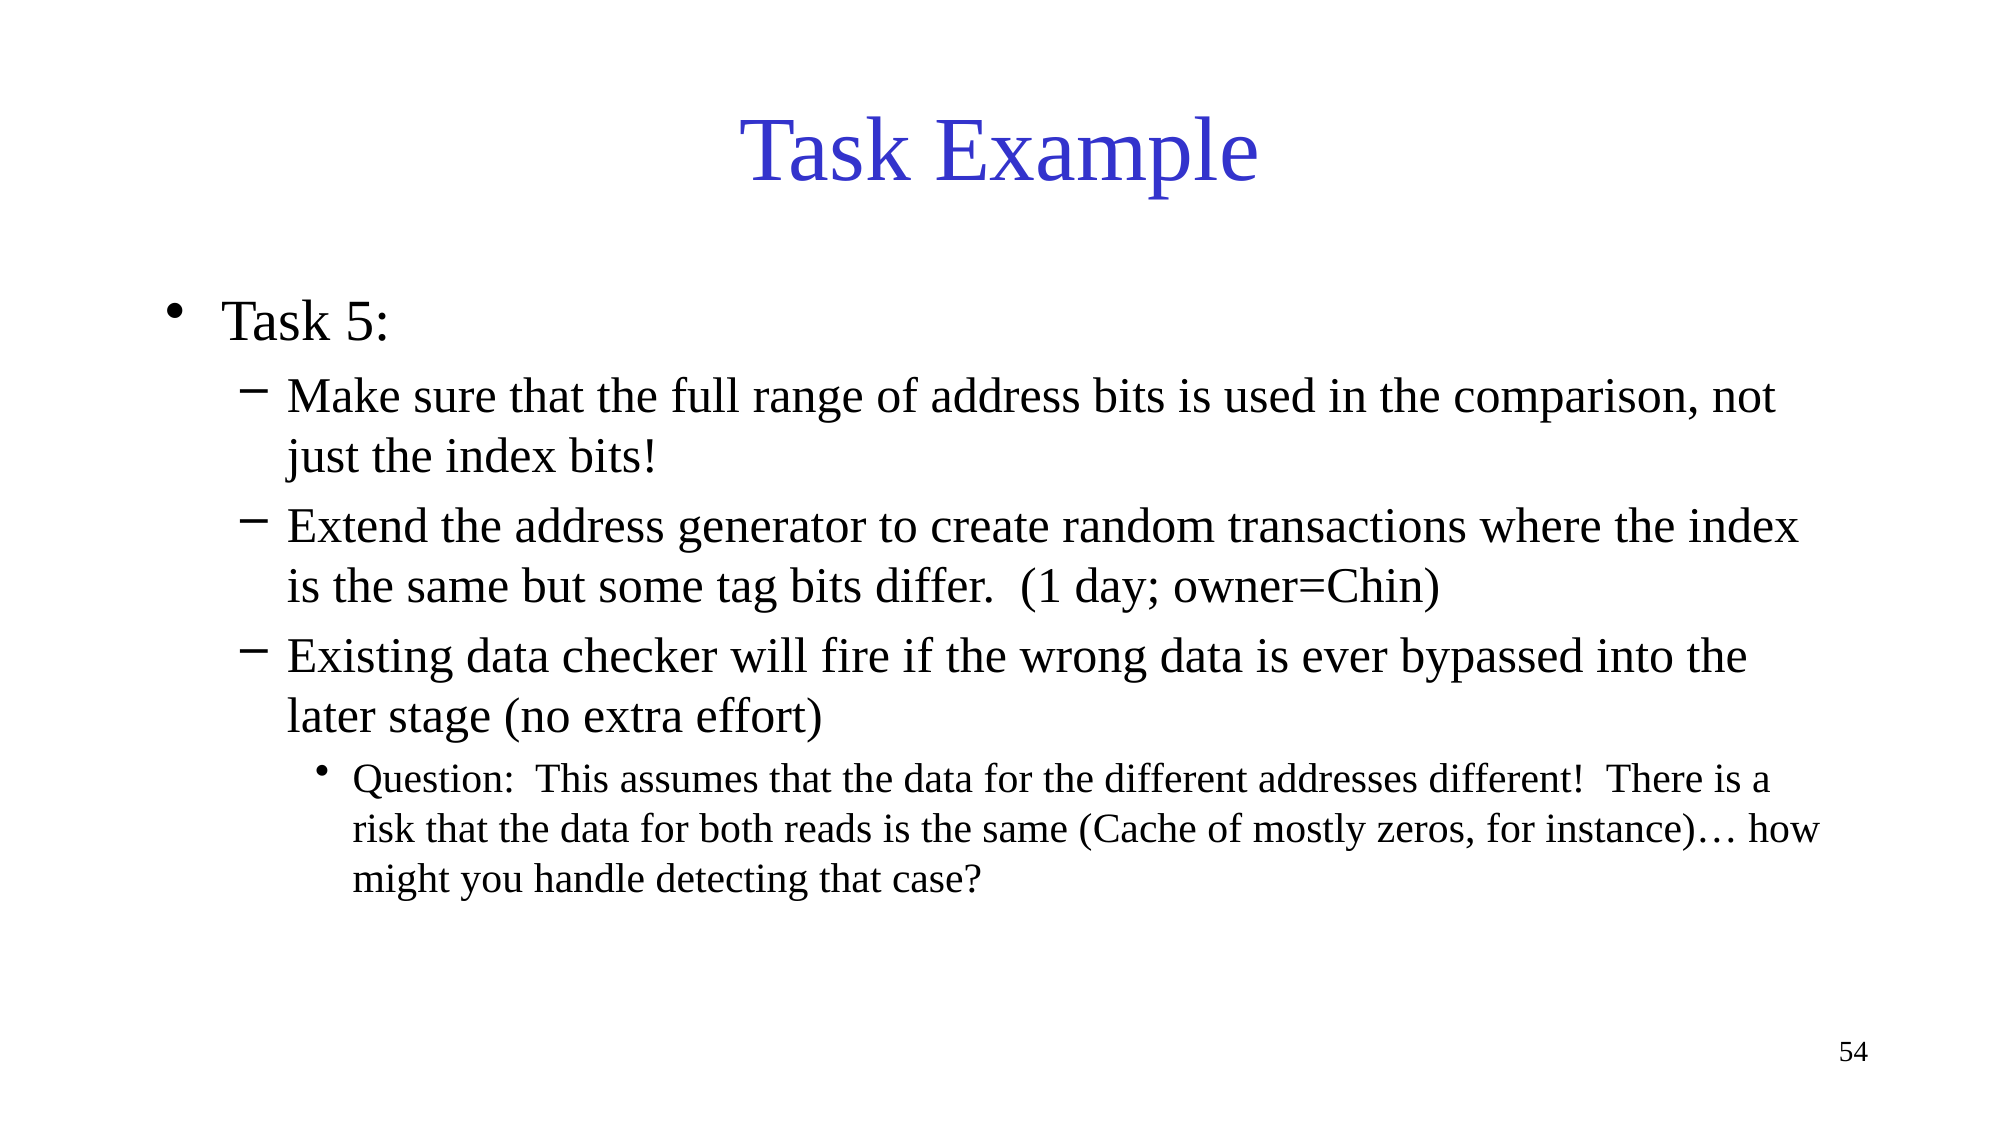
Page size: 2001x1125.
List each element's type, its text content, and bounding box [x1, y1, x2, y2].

title Task Example [150, 50, 1850, 238]
list Task 5: Make sure that the full range of address bits is used in the comparison, not just the index bits! Extend the address generator to create random transactions where the index is the same but some tag bits differ. (1 day; owner=Chin) Existing data checker will fire if the wrong data is ever bypassed into the later stage (no extra effort) Question: This assumes that the data for the different addresses different! There is a risk that the data for both reads is the same (Cache of mostly zeros, for instance)… how might you handle detecting that case? [150, 275, 1850, 1000]
